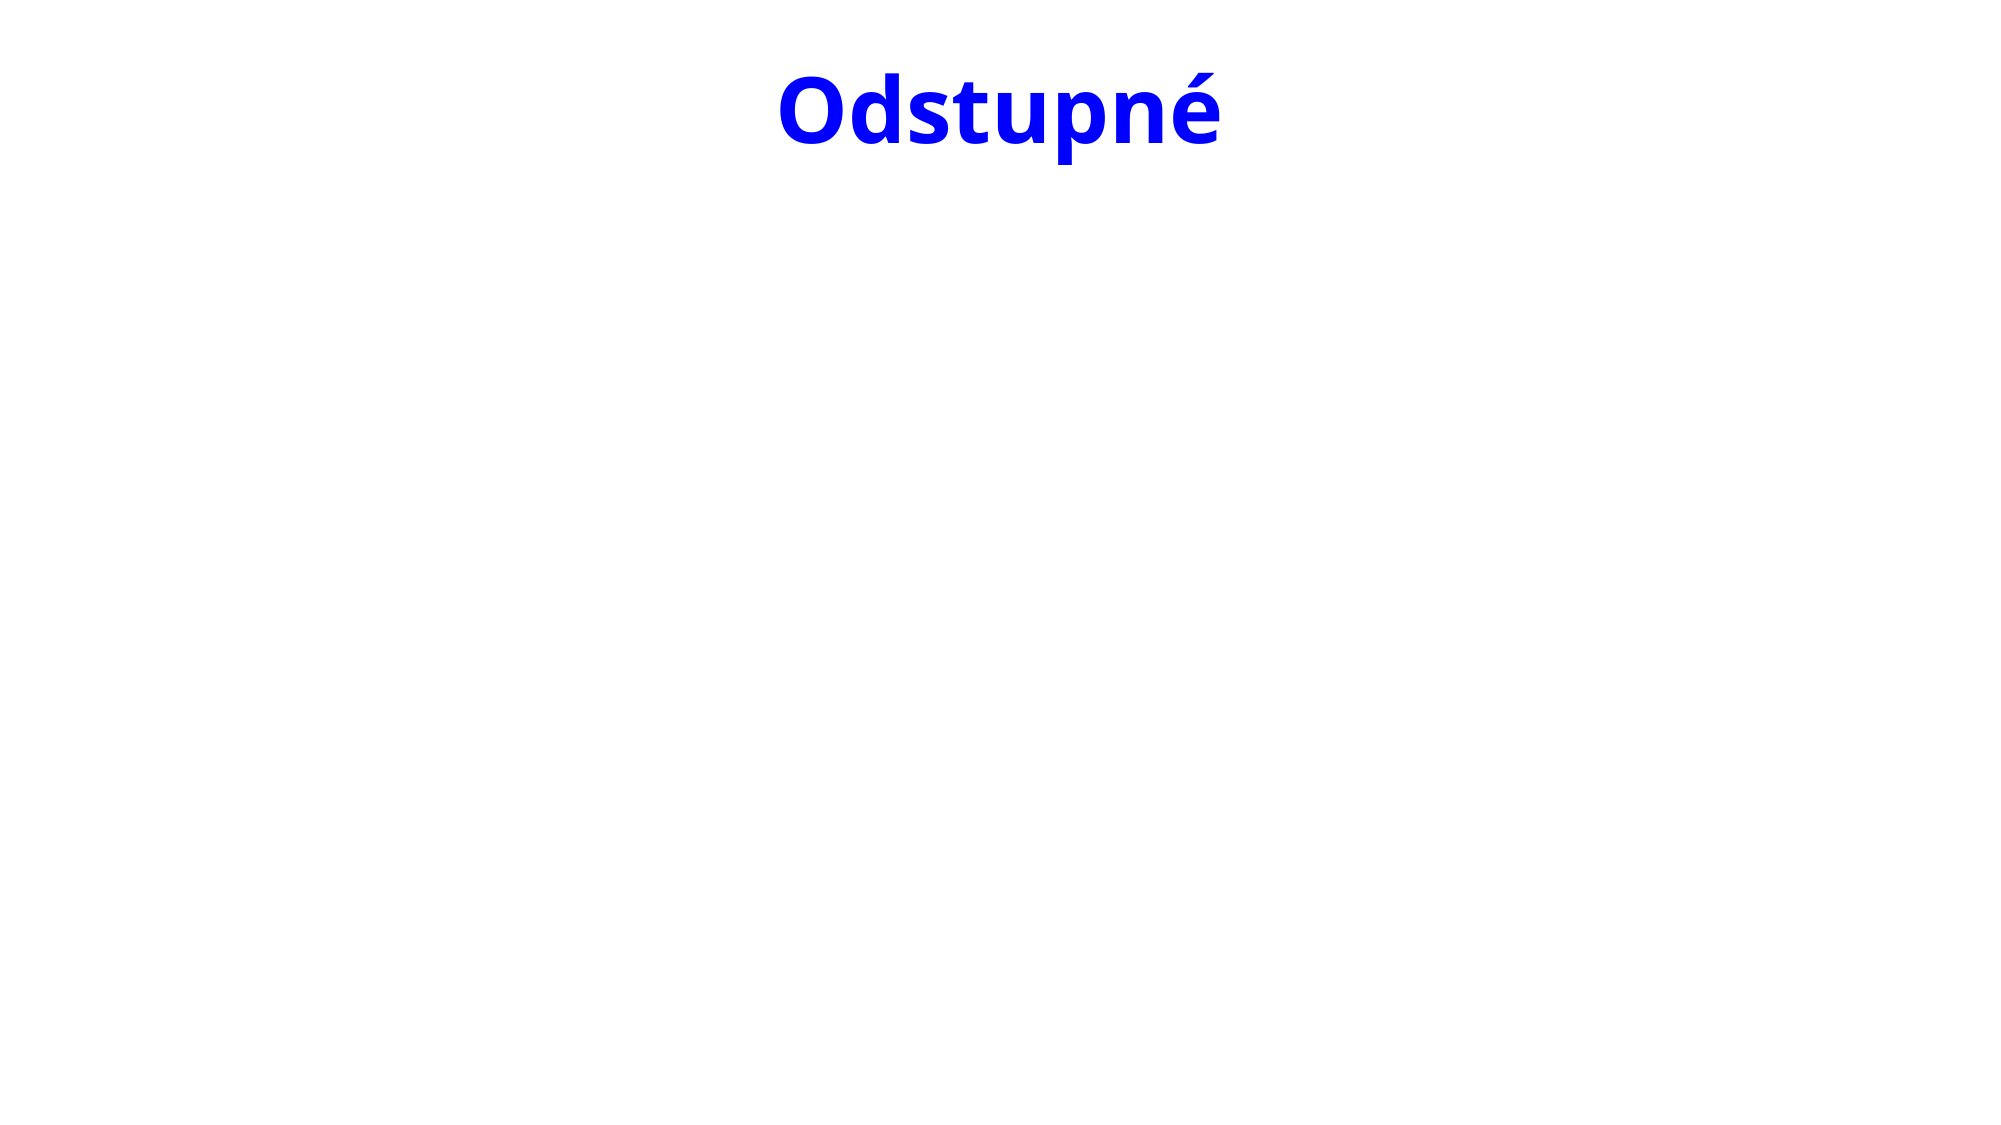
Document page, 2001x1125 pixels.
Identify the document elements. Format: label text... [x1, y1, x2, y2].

title Odstupné [137, 59, 1863, 278]
